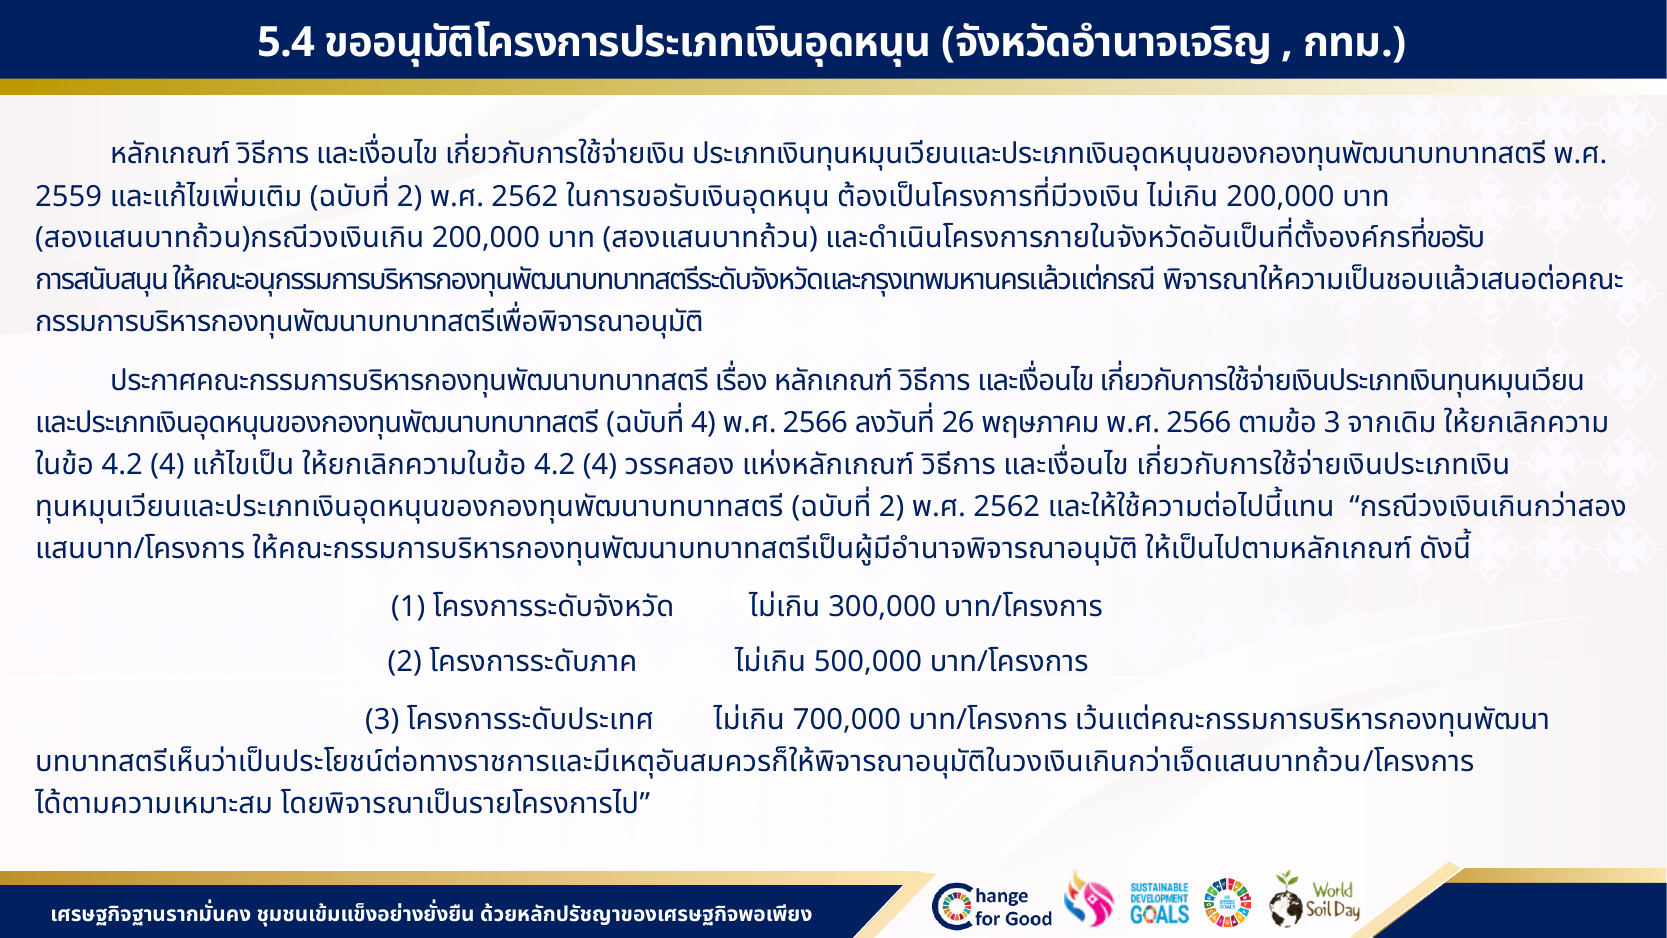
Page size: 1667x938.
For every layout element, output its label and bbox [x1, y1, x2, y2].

text_box [0, 0, 1667, 95]
text_box [0, 845, 1667, 938]
text_box [20, 120, 1644, 827]
